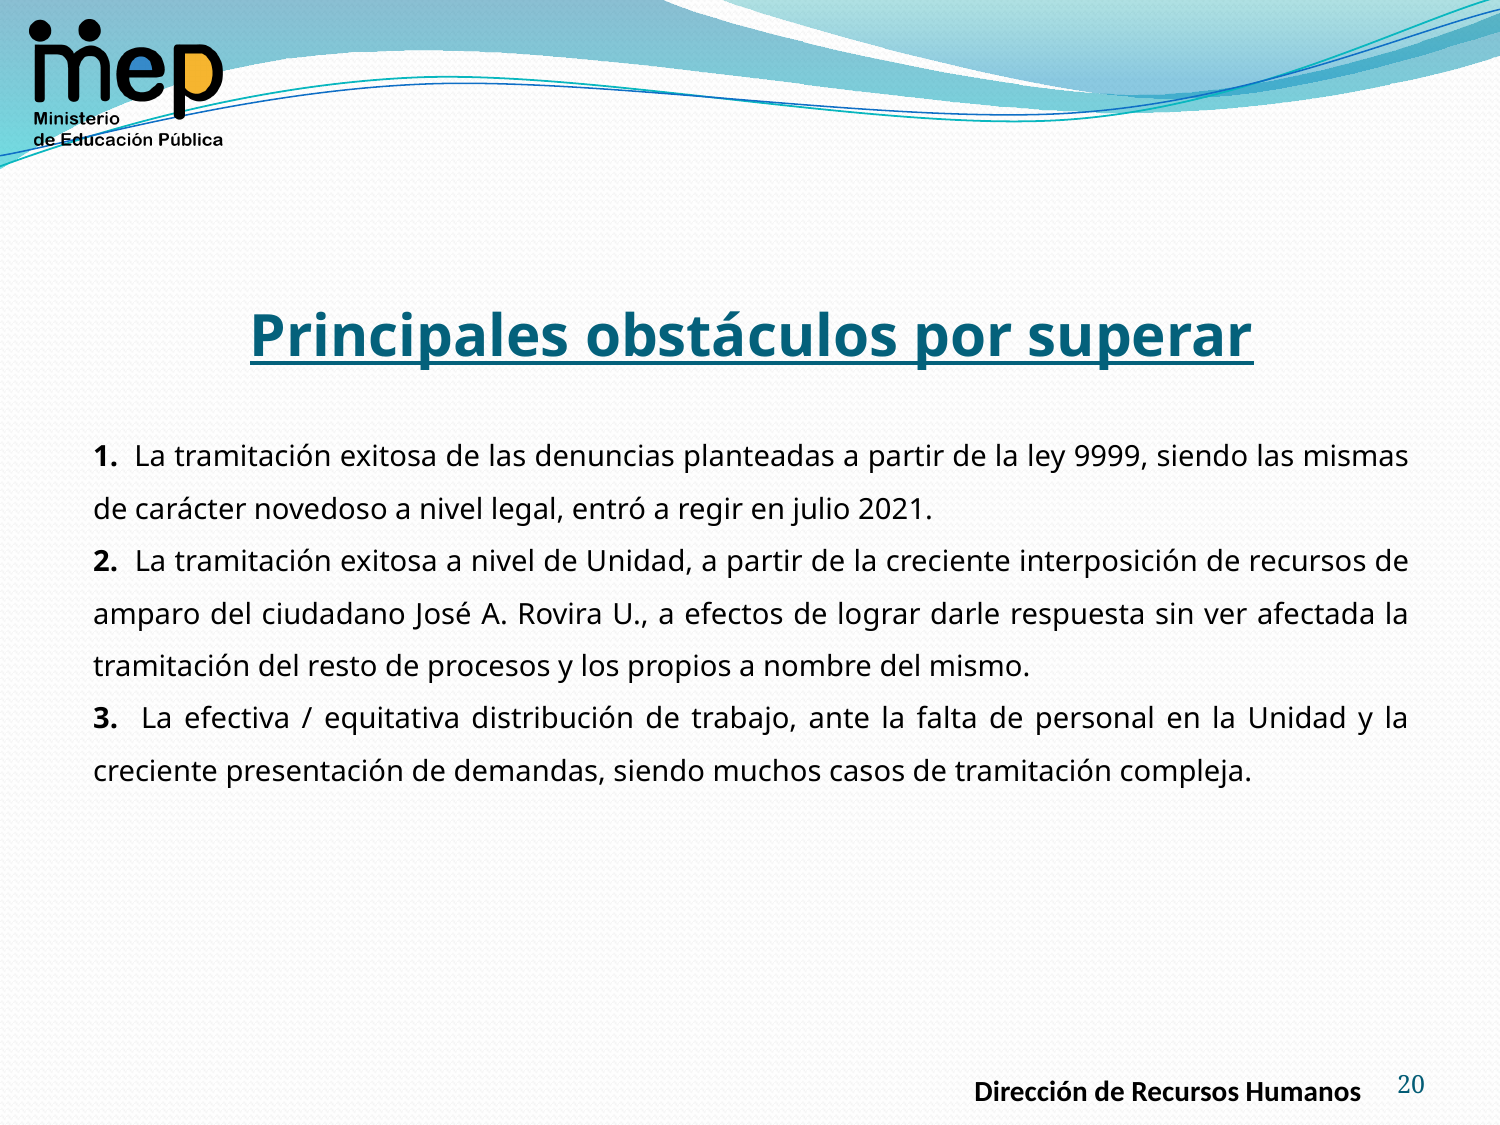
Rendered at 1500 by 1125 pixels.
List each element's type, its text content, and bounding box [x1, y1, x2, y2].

picture [29, 18, 223, 150]
text_box Dirección de Recursos Humanos [974, 1046, 1424, 1108]
text_box Principales obstáculos por superar 1. La tramitación exitosa de las denuncias planteadas a partir de la ley 9999, siendo las mismas de carácter novedoso a nivel legal, entró a regir en julio 2021. 2. La tramitación exitosa a nivel de Unidad, a partir de la creciente interposición de recursos de amparo del ciudadano José A. Rovira U., a efectos de lograr darle respuesta sin ver afectada la tramitación del resto de procesos y los propios a nombre del mismo. 3. La efectiva / equitativa distribución de trabajo, ante la falta de personal en la Unidad y la creciente presentación de demandas, siendo muchos casos de tramitación compleja. [78, 255, 1425, 840]
slide_number 20 [1299, 1042, 1425, 1103]
